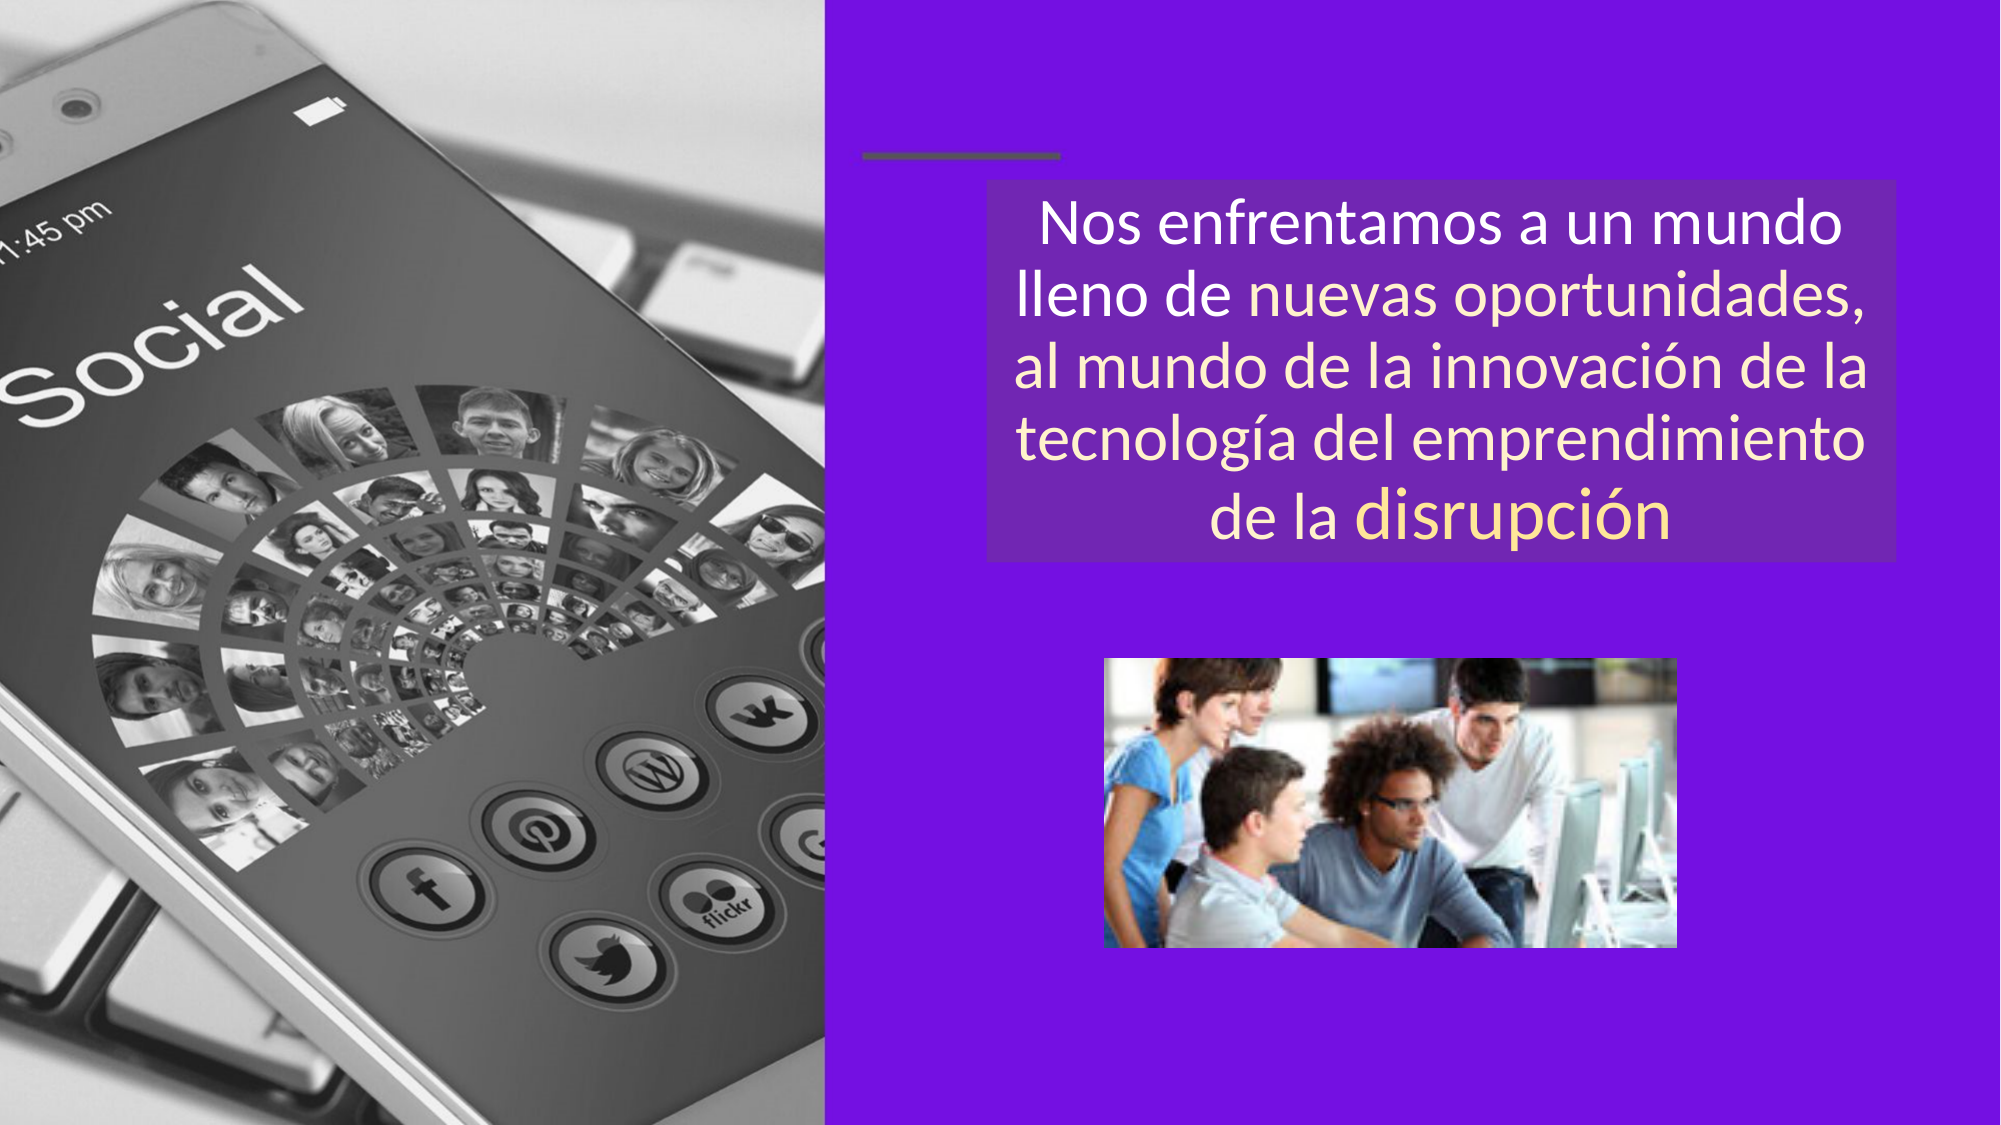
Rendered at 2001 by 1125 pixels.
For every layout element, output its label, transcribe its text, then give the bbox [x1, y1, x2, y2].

list Nos enfrentamos a un mundo lleno de nuevas oportunidades, al mundo de la innovación de la tecnología del emprendimiento de la disrupción [986, 179, 1897, 563]
picture [0, 0, 2001, 1125]
